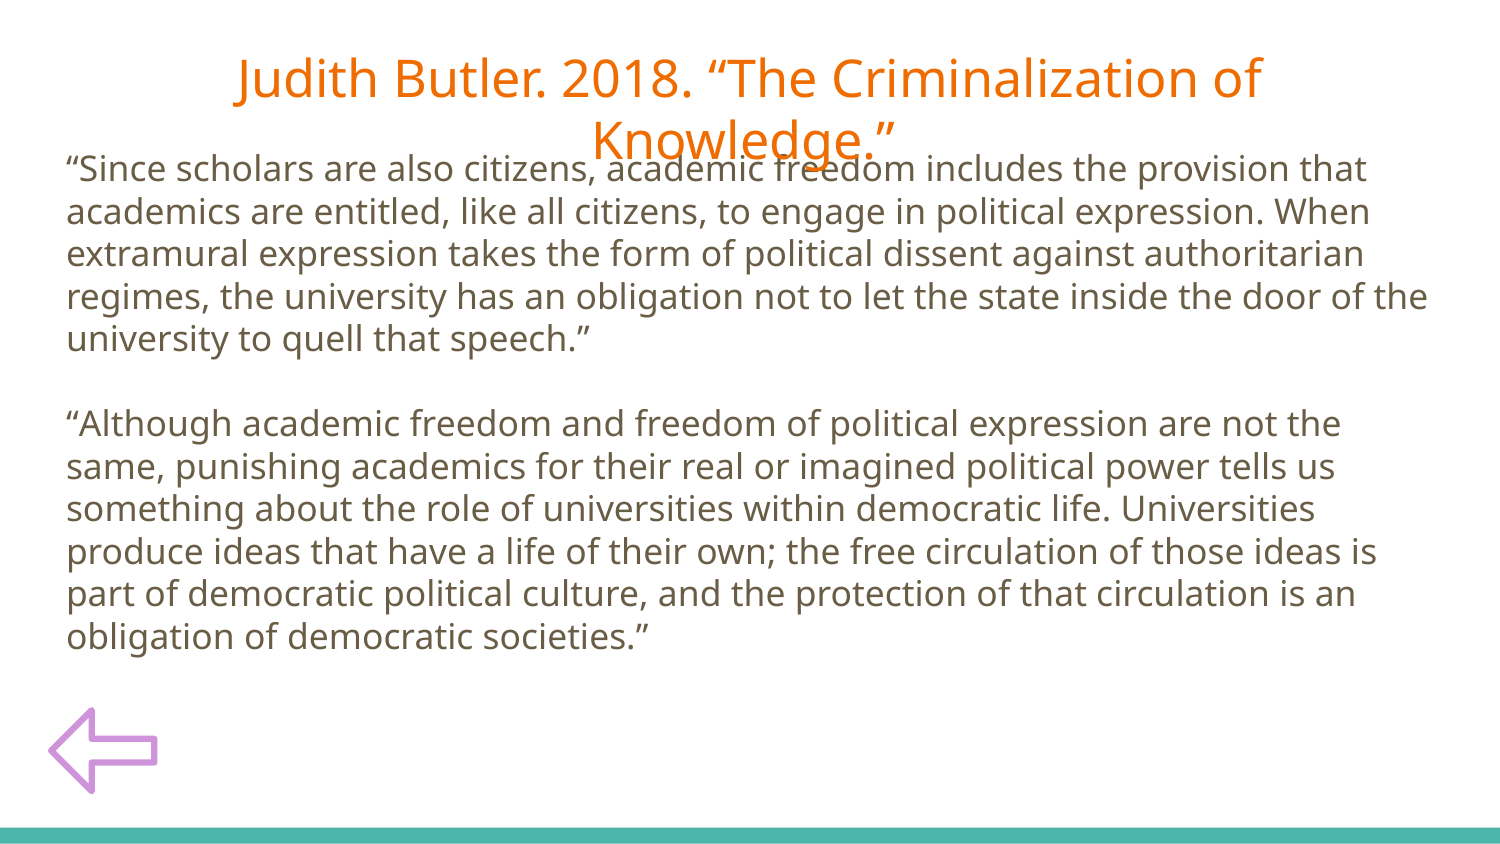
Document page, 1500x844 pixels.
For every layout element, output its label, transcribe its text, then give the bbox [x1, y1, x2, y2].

text_box Judith Butler. 2018. “The Criminalization of Knowledge.” [92, 30, 1408, 156]
title “Since scholars are also citizens, academic freedom includes the provision that academics are entitled, like all citizens, to engage in political expression. When extramural expression takes the form of political dissent against authoritarian regimes, the university has an obligation not to let the state inside the door of the university to quell that speech.” “Although academic freedom and freedom of political expression are not the same, punishing academics for their real or imagined political power tells us something about the role of universities within democratic life. Universities produce ideas that have a life of their own; the free circulation of those ideas is part of democratic political culture, and the protection of that circulation is an obligation of democratic societies.” [51, 131, 1449, 693]
text_box [51, 710, 155, 792]
